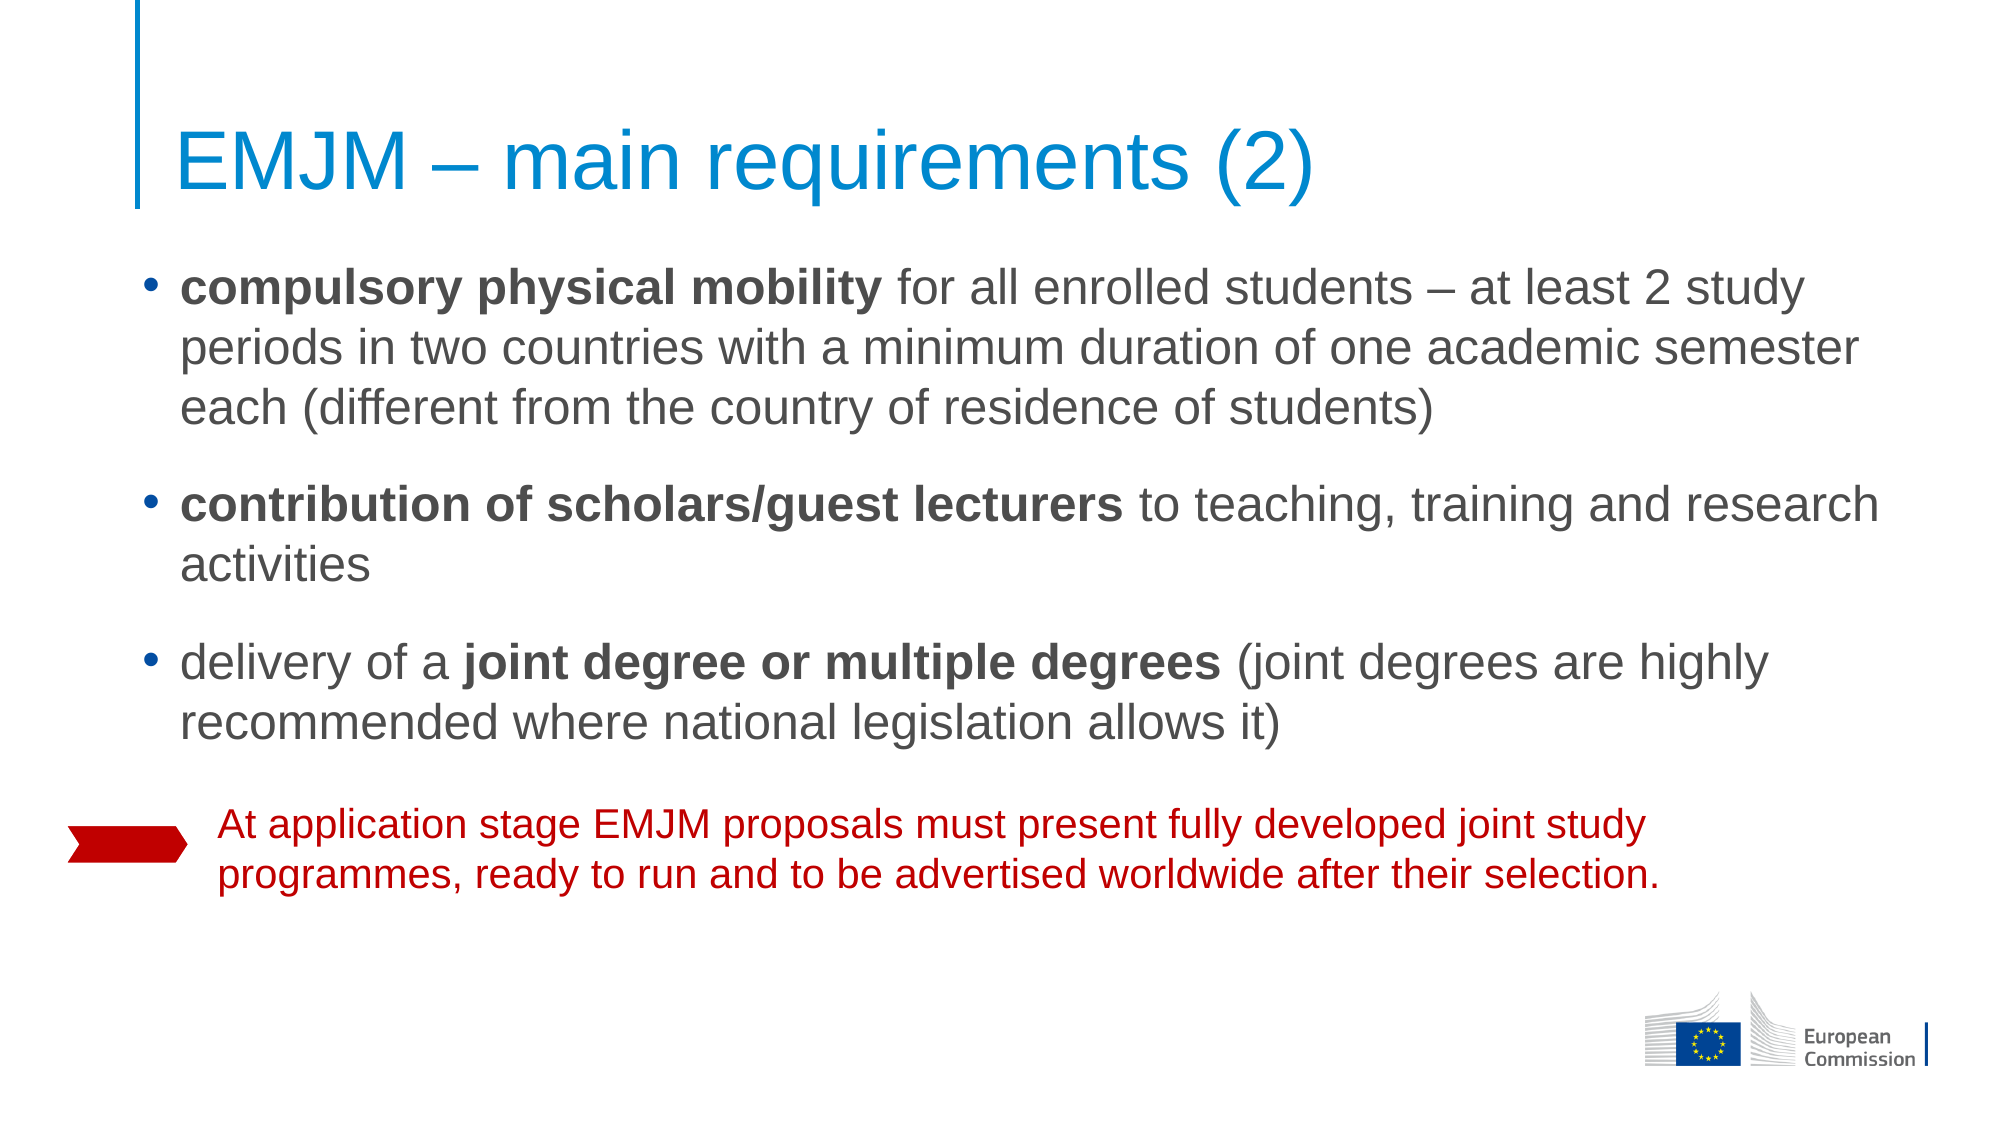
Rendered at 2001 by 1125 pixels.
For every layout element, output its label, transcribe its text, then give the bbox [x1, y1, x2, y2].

list compulsory physical mobility for all enrolled students – at least 2 study periods in two countries with a minimum duration of one academic semester each (different from the country of residence of students) contribution of scholars/guest lecturers to teaching, training and research activities delivery of a joint degree or multiple degrees (joint degrees are highly recommended where national legislation allows it) At application stage EMJM proposals must present fully developed joint study programmes, ready to run and to be advertised worldwide after their selection. [127, 246, 1917, 931]
text_box [65, 825, 190, 864]
title EMJM – main requirements (2) [159, 79, 1885, 208]
picture [1645, 991, 1928, 1066]
